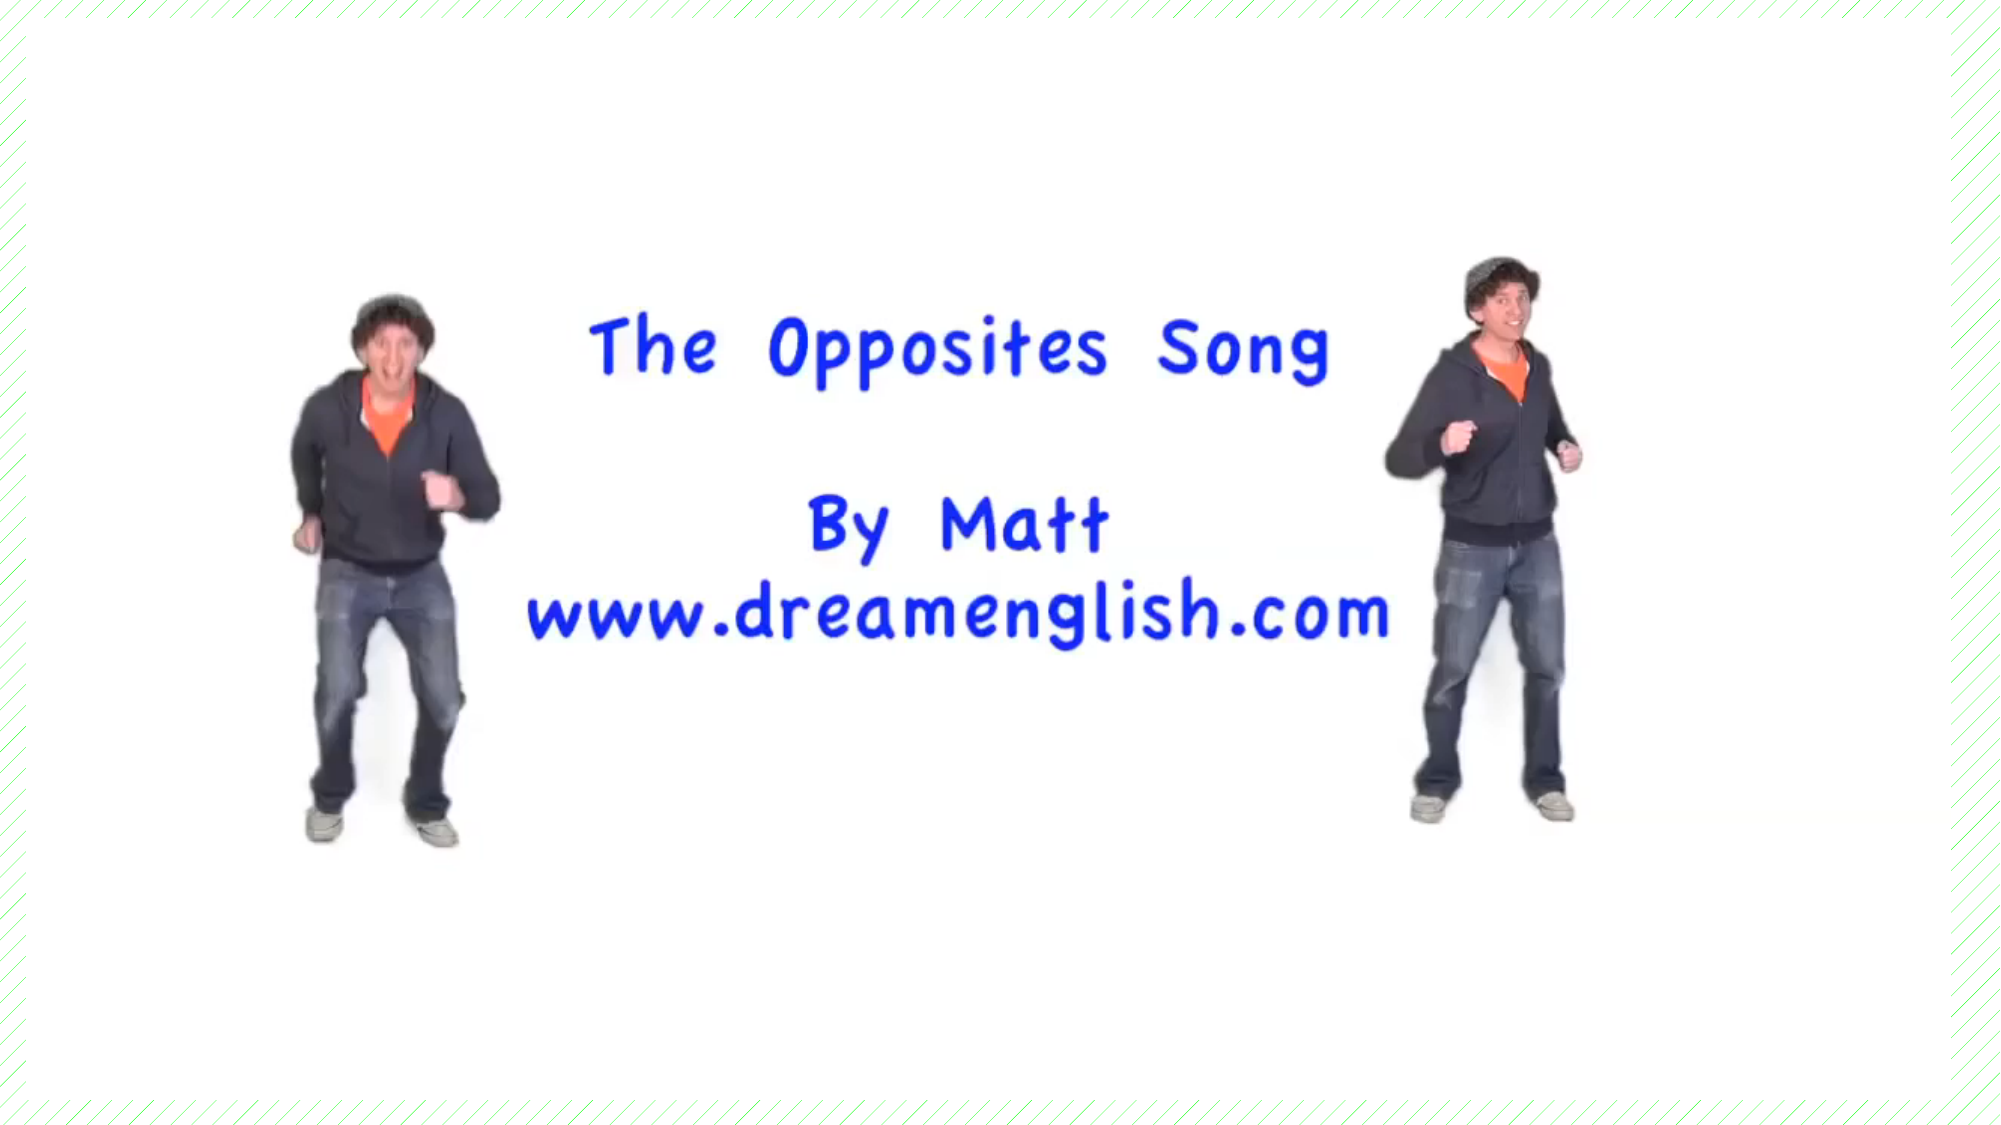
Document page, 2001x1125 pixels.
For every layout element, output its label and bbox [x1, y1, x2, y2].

text_box [25, 17, 1952, 1101]
